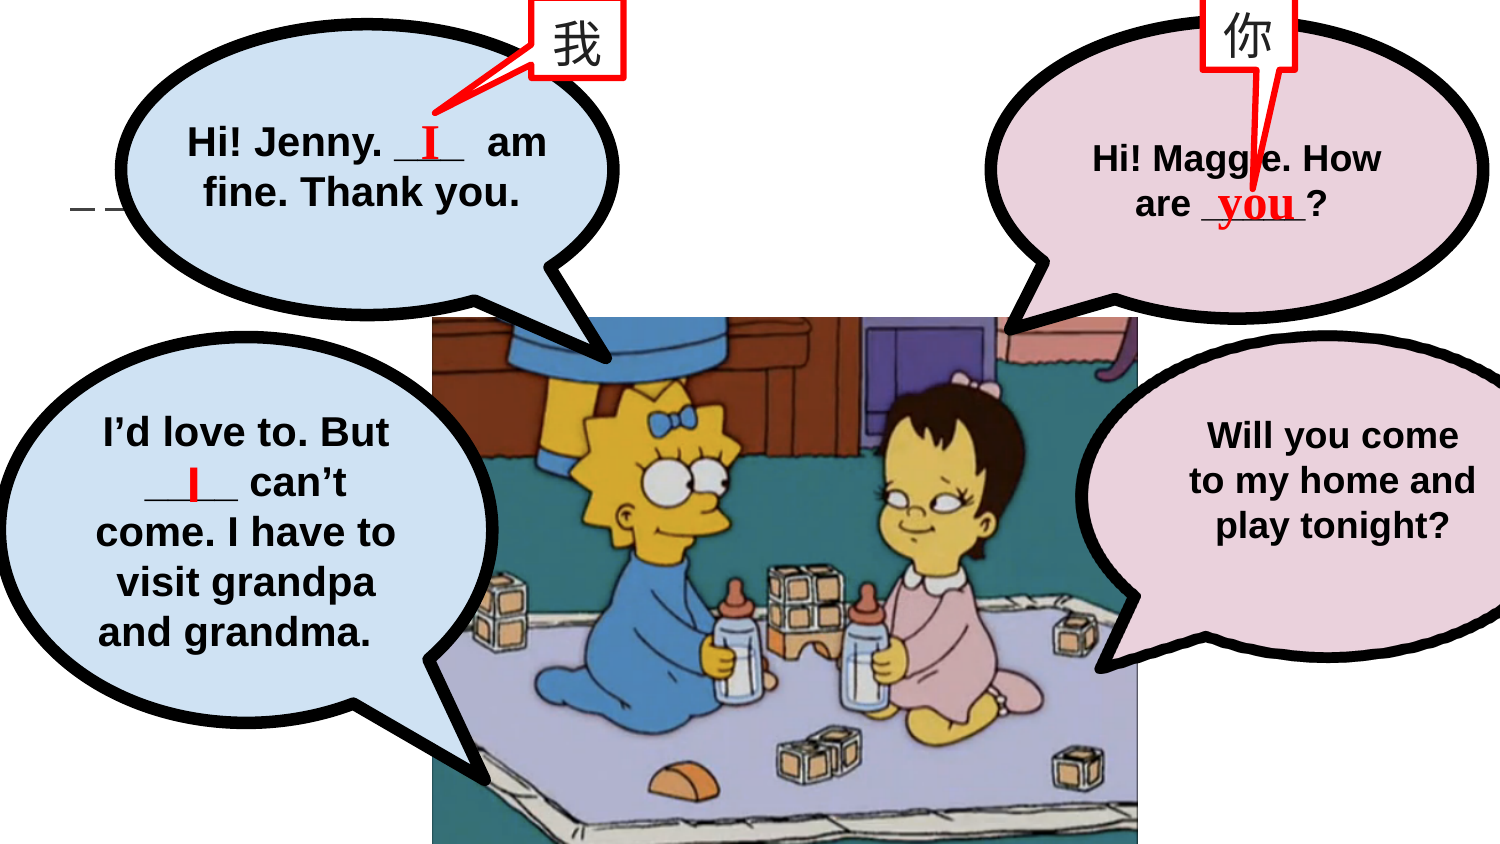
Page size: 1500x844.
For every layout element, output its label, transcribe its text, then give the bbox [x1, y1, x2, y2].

text_box you [1202, 155, 1345, 219]
text_box 你 [1202, 0, 1295, 189]
text_box 我 [531, 0, 624, 78]
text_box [0, 336, 493, 724]
picture [431, 317, 1138, 844]
text_box Hi! Maggie. How are _____? [1074, 119, 1400, 315]
text_box [990, 22, 1256, 316]
text_box [1269, 24, 1484, 282]
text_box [120, 23, 614, 316]
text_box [1074, 329, 1500, 675]
text_box [1183, 315, 1291, 319]
